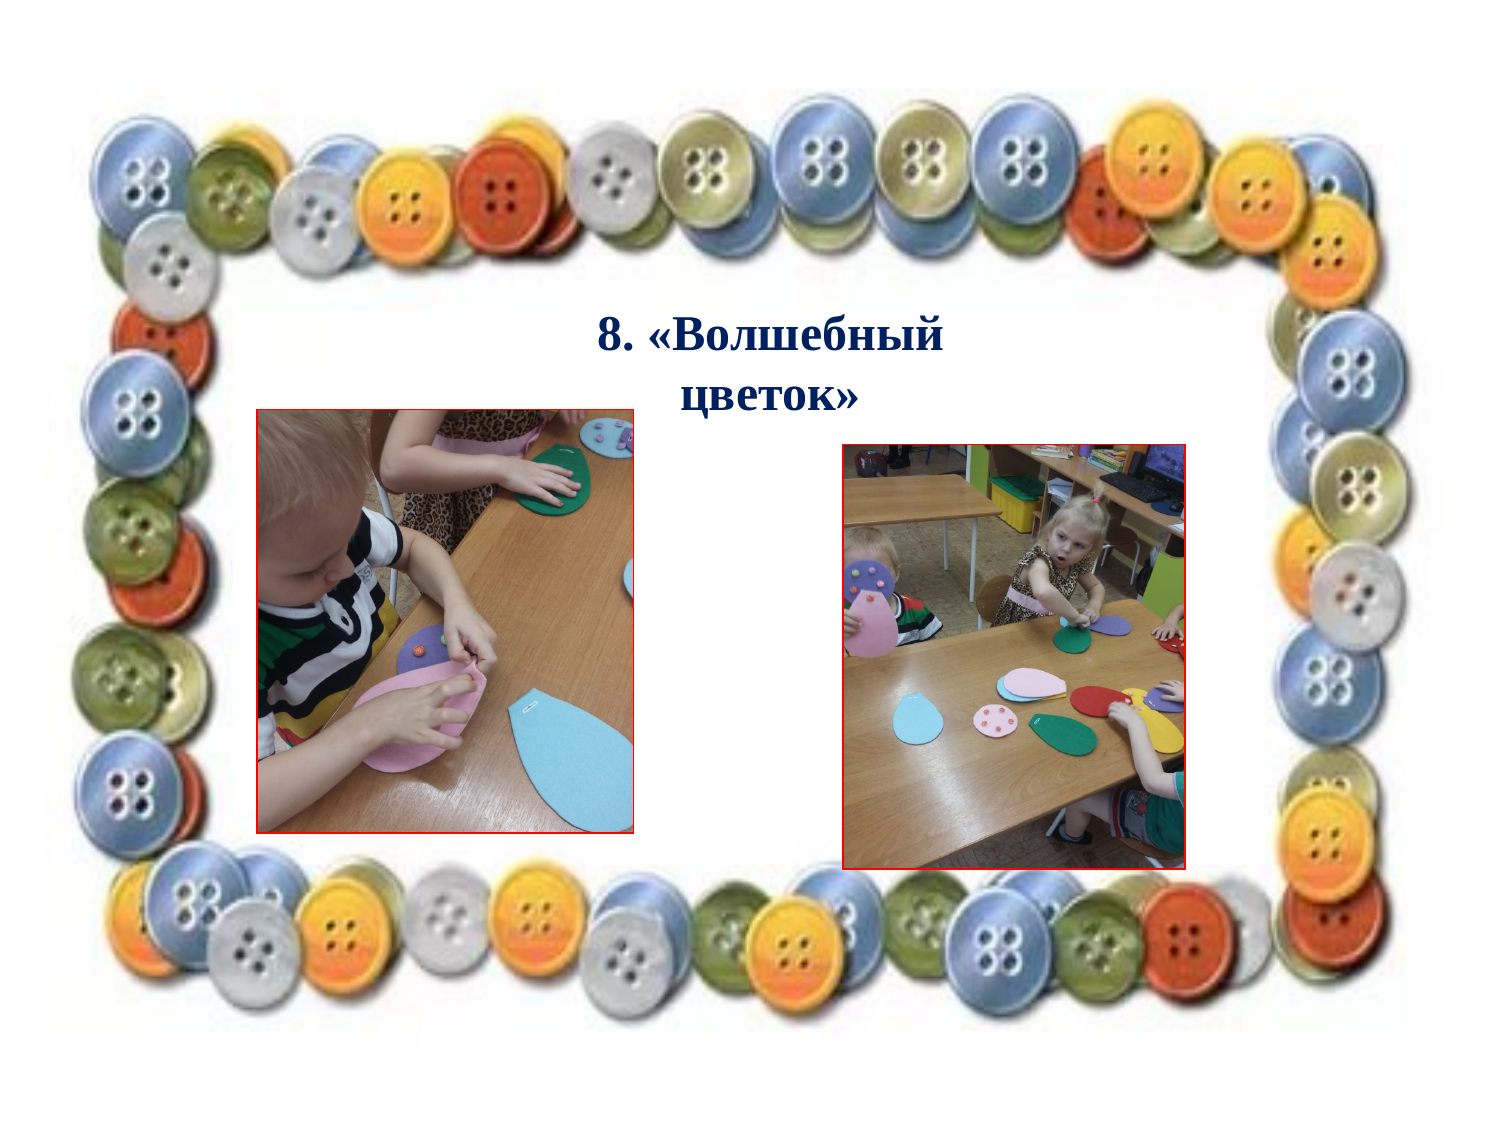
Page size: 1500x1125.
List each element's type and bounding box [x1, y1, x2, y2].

picture [46, 34, 1454, 1067]
